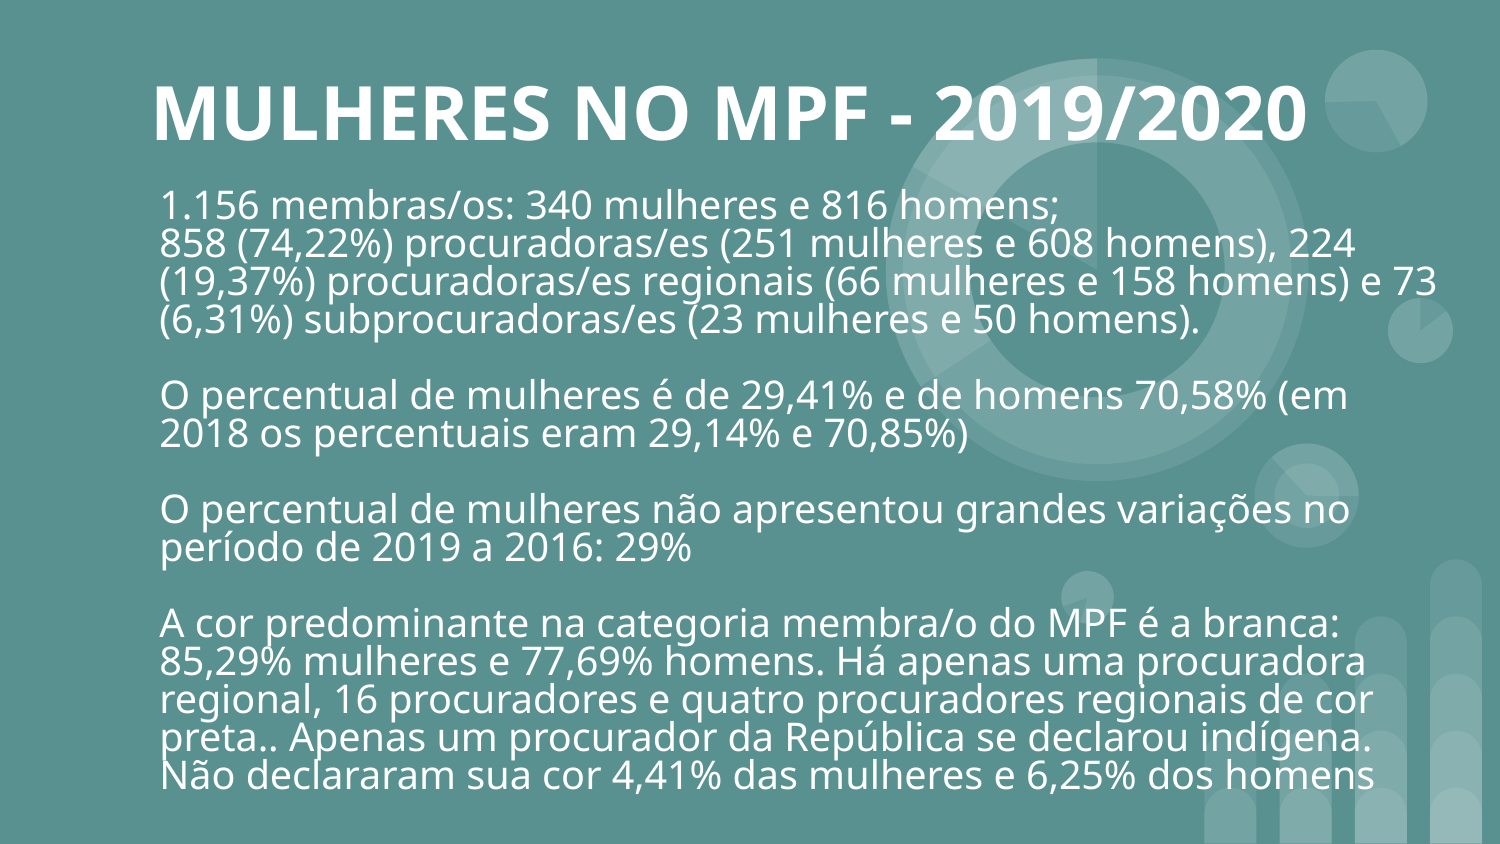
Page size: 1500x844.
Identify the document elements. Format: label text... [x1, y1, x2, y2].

subtitle 1.156 membras/os: 340 mulheres e 816 homens; 858 (74,22%) procuradoras/es (251 mulheres e 608 homens), 224 (19,37%) procuradoras/es regionais (66 mulheres e 158 homens) e 73 (6,31%) subprocuradoras/es (23 mulheres e 50 homens). O percentual de mulheres é de 29,41% e de homens 70,58% (em 2018 os percentuais eram 29,14% e 70,85%) O percentual de mulheres não apresentou grandes variações no período de 2019 a 2016: 29% A cor predominante na categoria membra/o do MPF é a branca: 85,29% mulheres e 77,69% homens. Há apenas uma procuradora regional, 16 procuradores e quatro procuradores regionais de cor preta.. Apenas um procurador da República se declarou indígena. Não declararam sua cor 4,41% das mulheres e 6,25% dos homens [144, 174, 1457, 818]
title MULHERES NO MPF - 2019/2020 [135, 46, 1467, 175]
